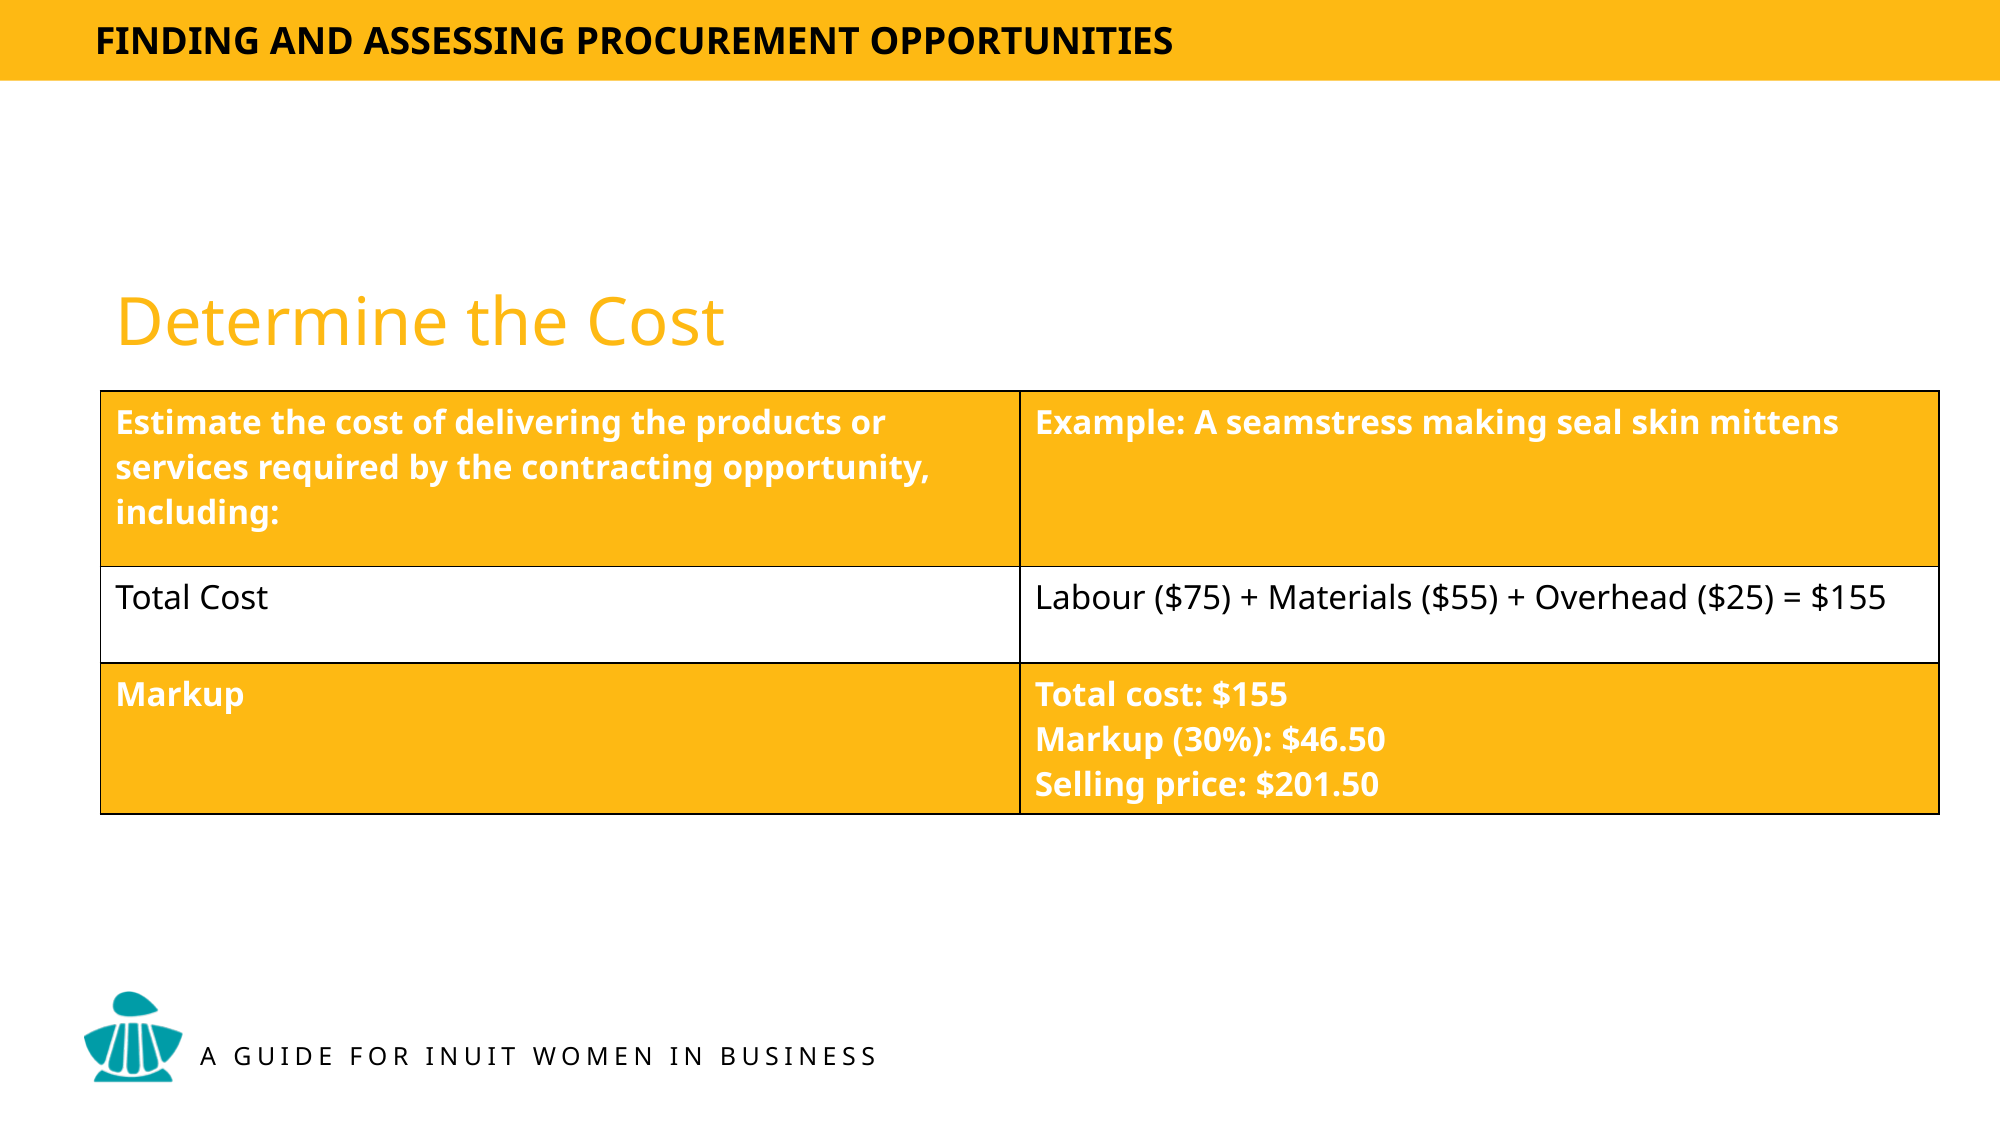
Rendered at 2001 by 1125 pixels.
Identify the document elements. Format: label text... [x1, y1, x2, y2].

table_header Estimate the cost of delivering the products or services required by the contracting opportunity, including: [101, 392, 1019, 566]
table_header Example: A seamstress making seal skin mittens [1021, 392, 1938, 566]
title Determine the Cost [100, 263, 1538, 380]
table_cell Labour ($75) + Materials ($55) + Overhead ($25) = $155 [1021, 567, 1938, 662]
table_cell Total Cost [101, 567, 1019, 662]
picture [84, 991, 193, 1096]
table_cell Markup [101, 664, 1019, 813]
table_cell Total cost: $155 Markup (30%): $46.50 Selling price: $201.50 [1021, 664, 1938, 813]
